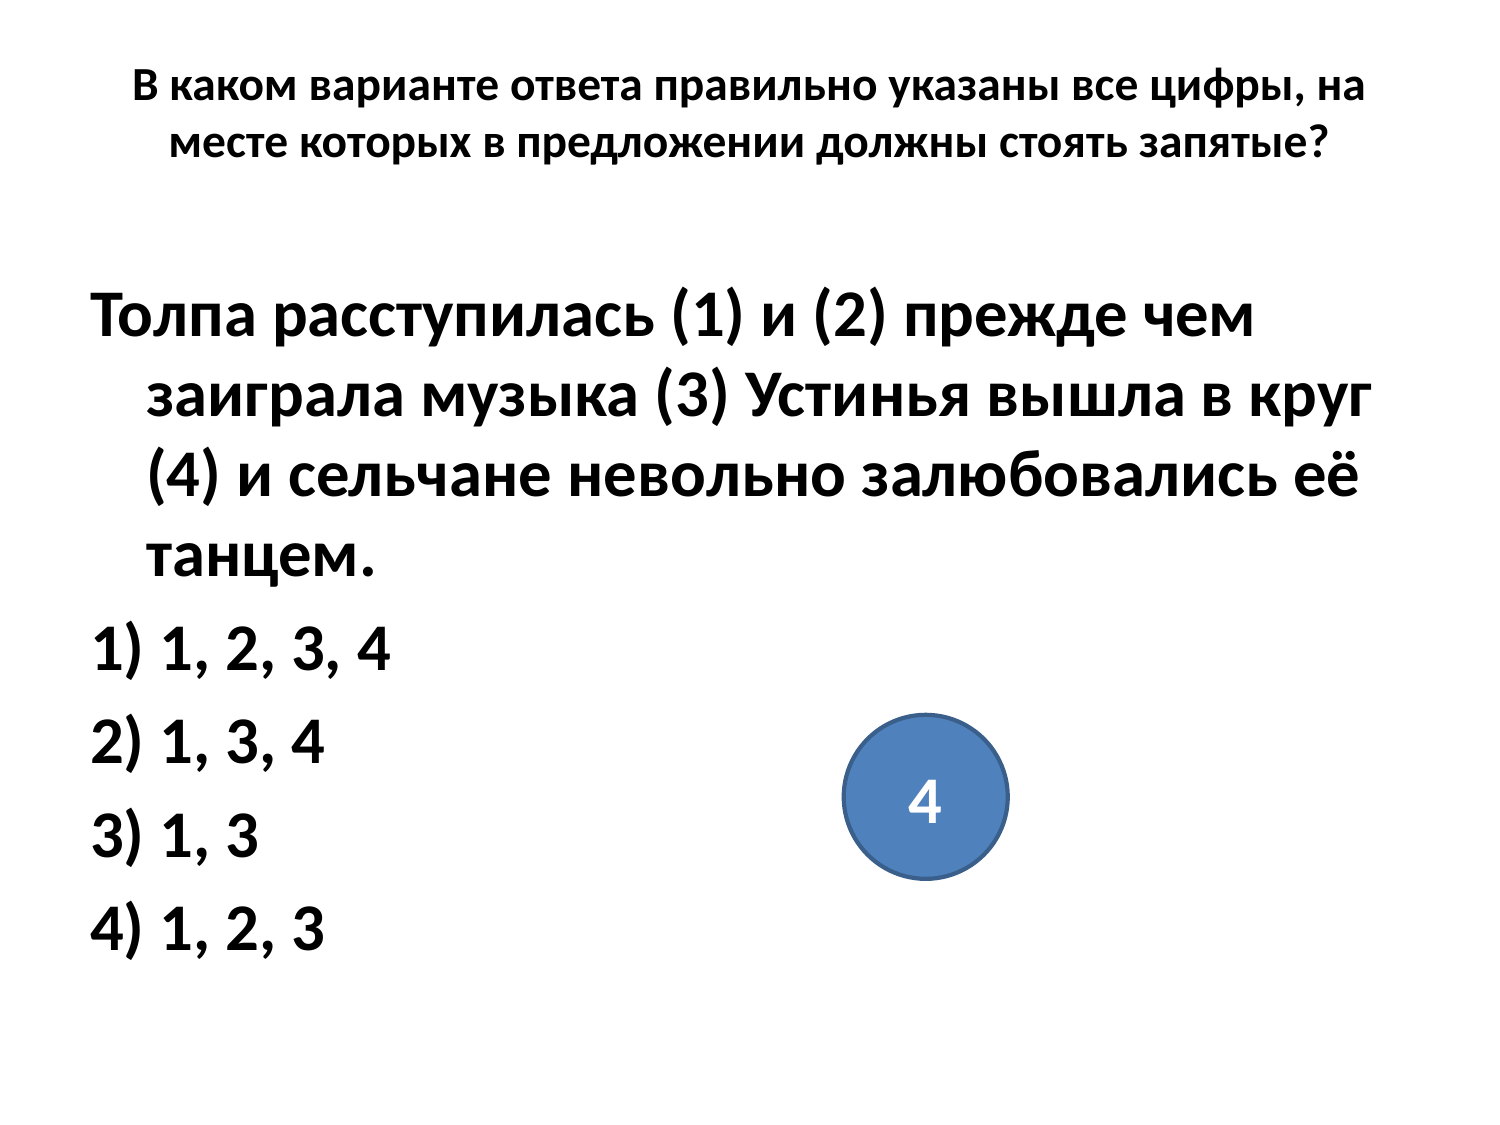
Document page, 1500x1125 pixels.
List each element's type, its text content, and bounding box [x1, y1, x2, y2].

list Толпа расступилась (1) и (2) прежде чем заиграла музыка (3) Устинья вышла в круг (4) и сельчане невольно залюбовались её танцем. 1) 1, 2, 3, 4 2) 1, 3, 4 3) 1, 3 4) 1, 2, 3 [75, 262, 1425, 1005]
text_box 4 [841, 712, 1010, 881]
title В каком варианте ответа правильно указаны все цифры, на месте которых в предложении должны стоять запятые? [75, 45, 1425, 233]
